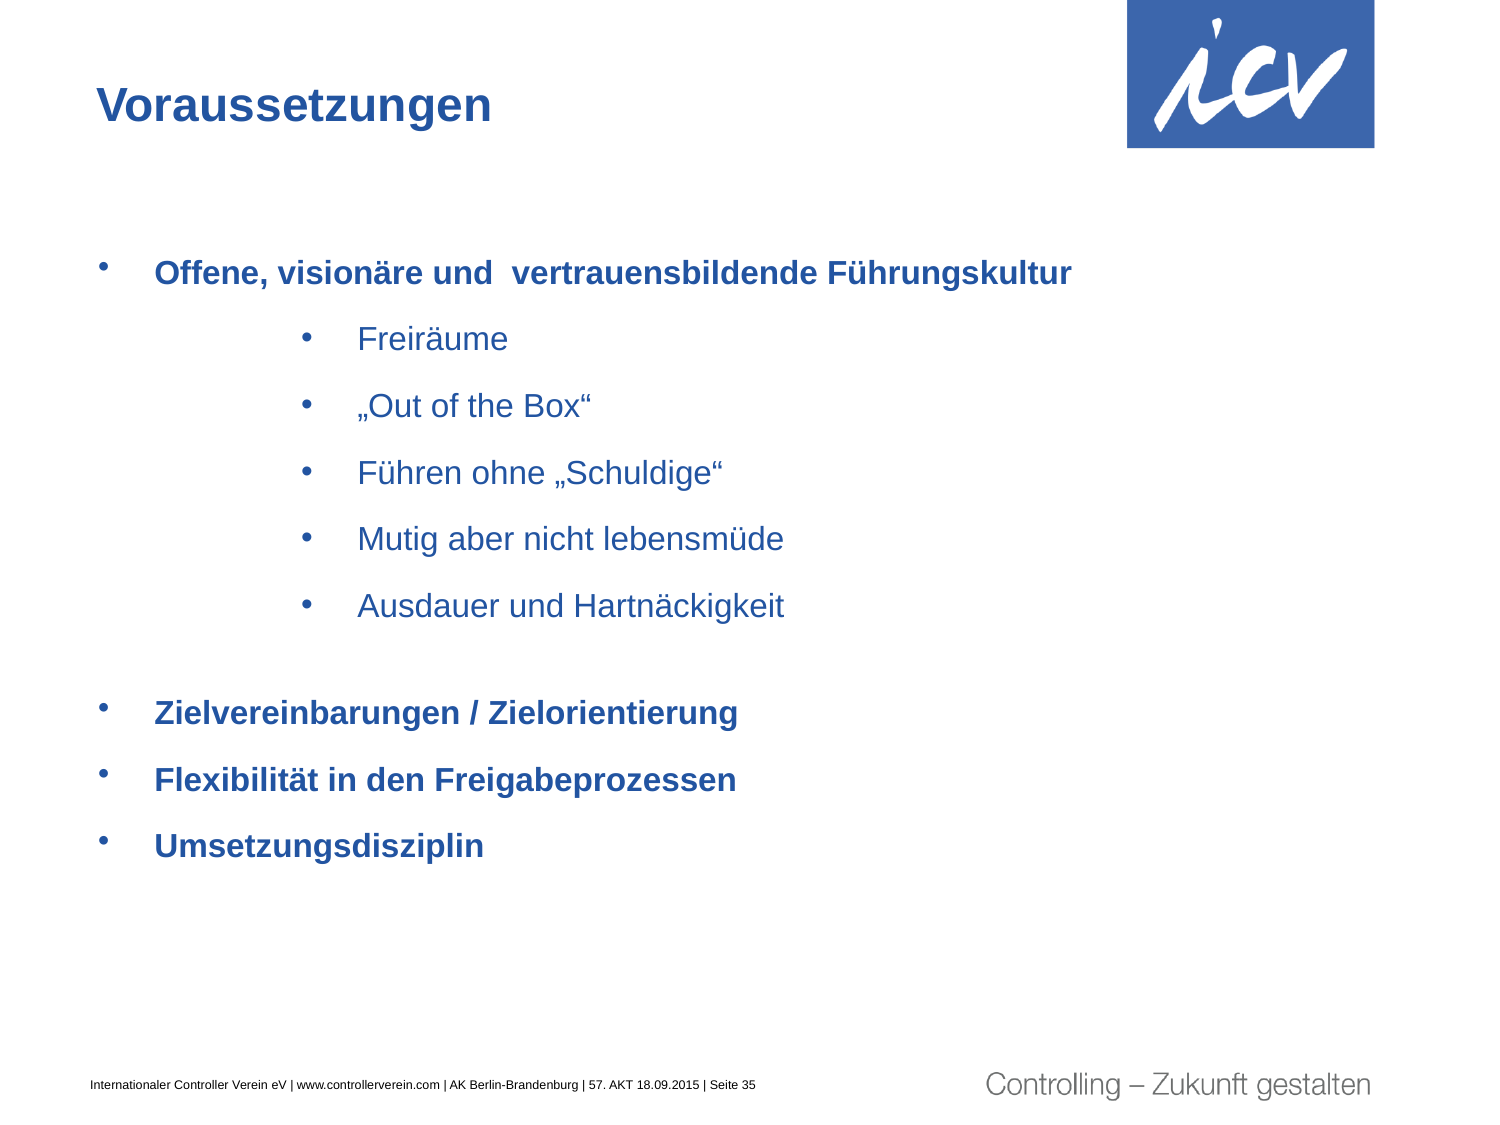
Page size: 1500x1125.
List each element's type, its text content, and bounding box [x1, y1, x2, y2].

picture [986, 1071, 1370, 1101]
list Offene, visionäre und vertrauensbildende Führungskultur Freiräume „Out of the Box“ Führen ohne „Schuldige“ Mutig aber nicht lebensmüde Ausdauer und Hartnäckigkeit Zielvereinbarungen / Zielorientierung Flexibilität in den Freigabeprozessen Umsetzungsdisziplin [83, 243, 1359, 1035]
picture [1126, 0, 1375, 149]
title Voraussetzungen [81, 66, 1133, 208]
